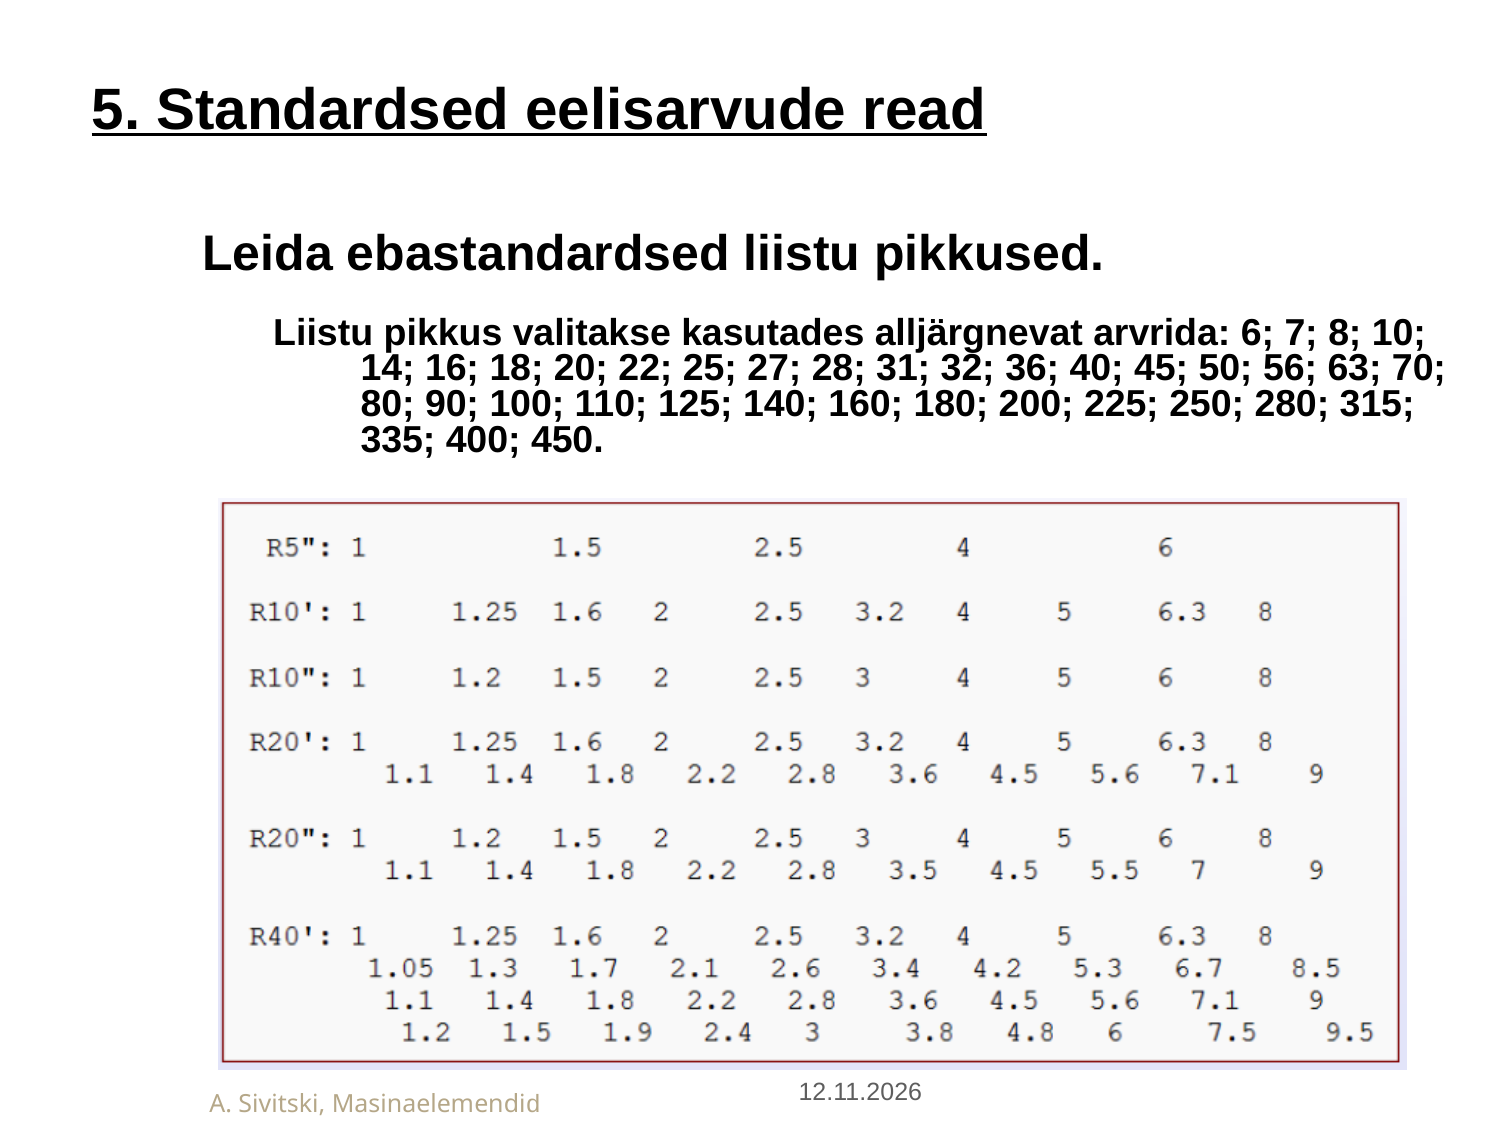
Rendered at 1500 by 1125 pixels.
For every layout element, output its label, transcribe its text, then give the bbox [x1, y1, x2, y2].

text_box A. Sivitski, Masinaelemendid [194, 1077, 1500, 1125]
picture [218, 498, 1408, 1070]
text_box 5. Standardsed eelisarvude read [76, 0, 1282, 149]
subtitle Leida ebastandardsed liistu pikkused. Liistu pikkus valitakse kasutades alljärgnevat arvrida: 6; 7; 8; 10; 14; 16; 18; 20; 22; 25; 27; 28; 31; 32; 36; 40; 45; 50; 56; 63; 70; 80; 90; 100; 110; 125; 140; 160; 180; 200; 225; 250; 280; 315; 335; 400; 450. [183, 231, 1471, 492]
